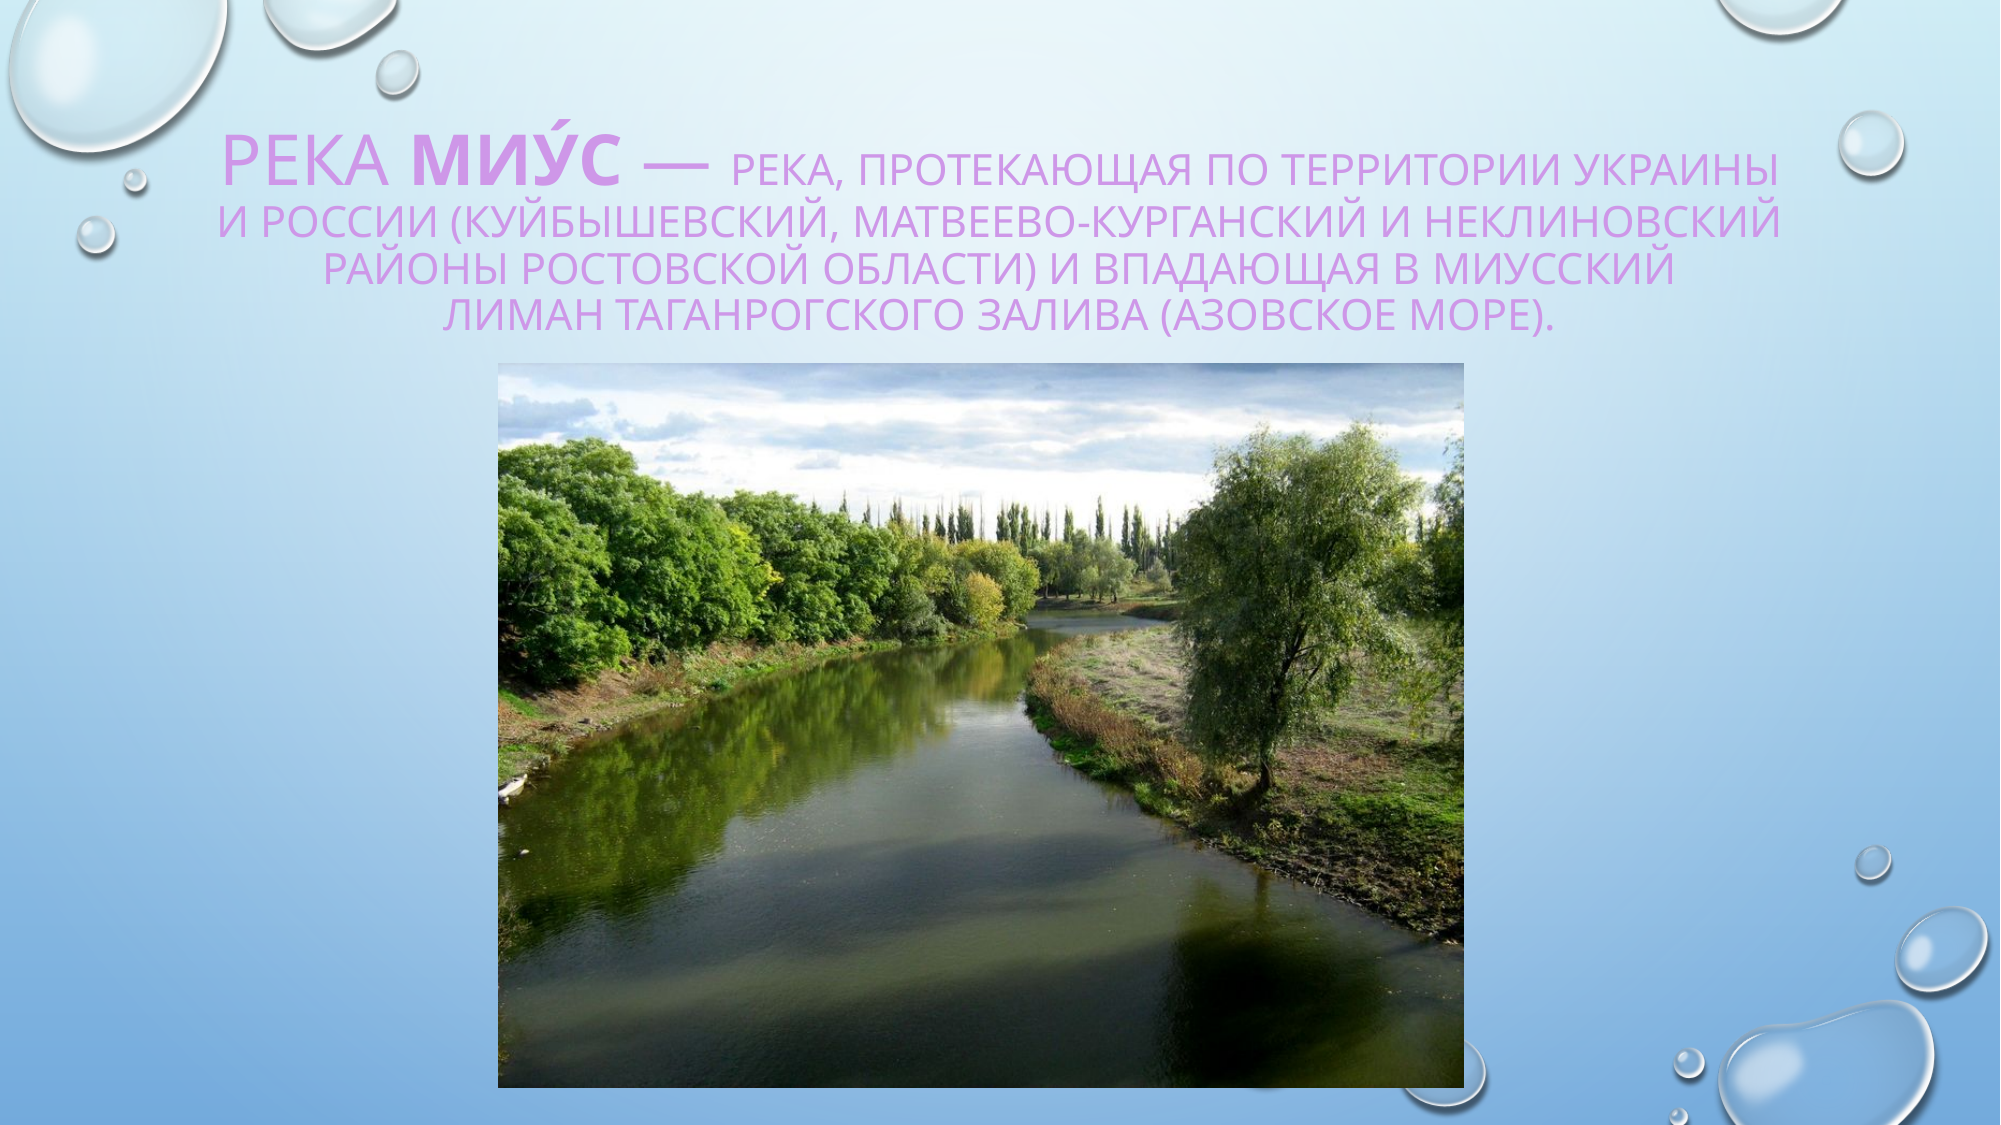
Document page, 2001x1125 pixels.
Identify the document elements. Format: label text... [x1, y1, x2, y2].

picture [0, 0, 2000, 1125]
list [497, 362, 1465, 1088]
title Река Миу́с — река, протекающая по территории Украины и России (Куйбышевский, Матвеево-Курганский и Неклиновский районы Ростовской области) и впадающая в Миусский лиман Таганрогского залива (Азовское море). [149, 101, 1851, 364]
